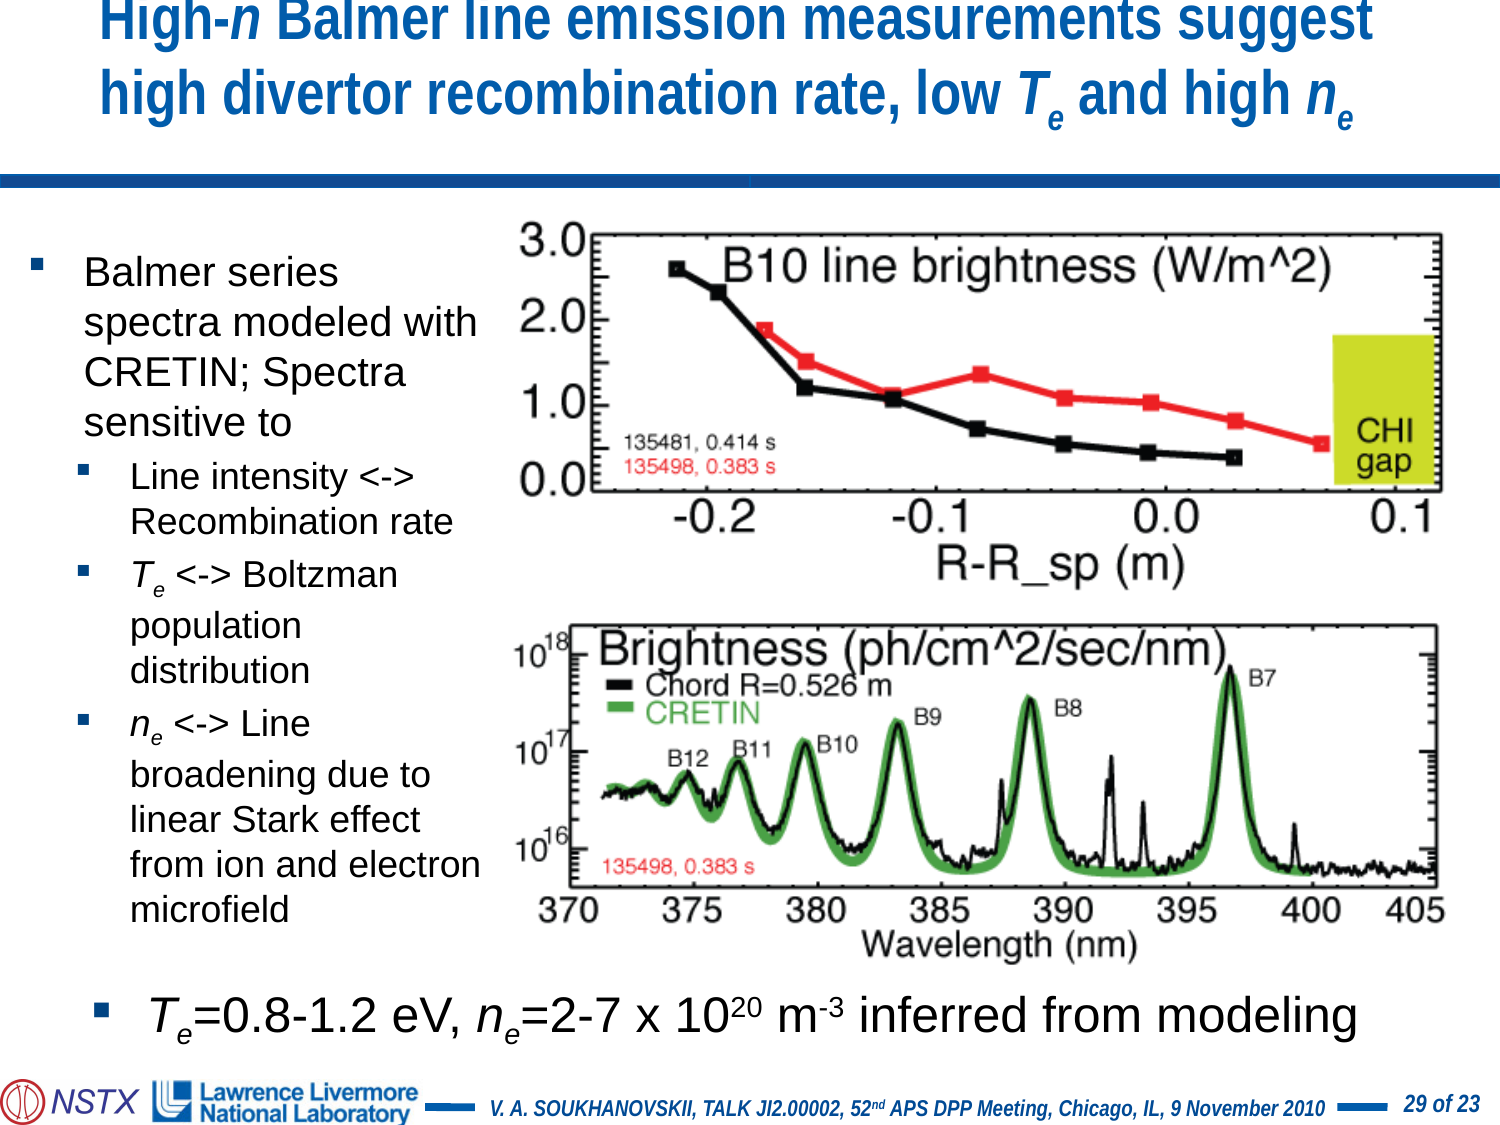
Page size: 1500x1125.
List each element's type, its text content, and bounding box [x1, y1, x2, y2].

picture [512, 214, 1446, 976]
title High-n Balmer line emission measurements suggest high divertor recombination rate, low Te and high ne [99, 12, 1405, 146]
picture [0, 1079, 140, 1125]
text_box Te=0.8-1.2 eV, ne=2-7 x 1020 m-3 inferred from modeling [75, 975, 1450, 1100]
text_box Balmer series spectra modeled with CRETIN; Spectra sensitive to Line intensity <-> Recombination rate Te <-> Boltzman population distribution ne <-> Line broadening due to linear Stark effect from ion and electron microfield [12, 237, 500, 963]
picture [150, 1100, 425, 1125]
